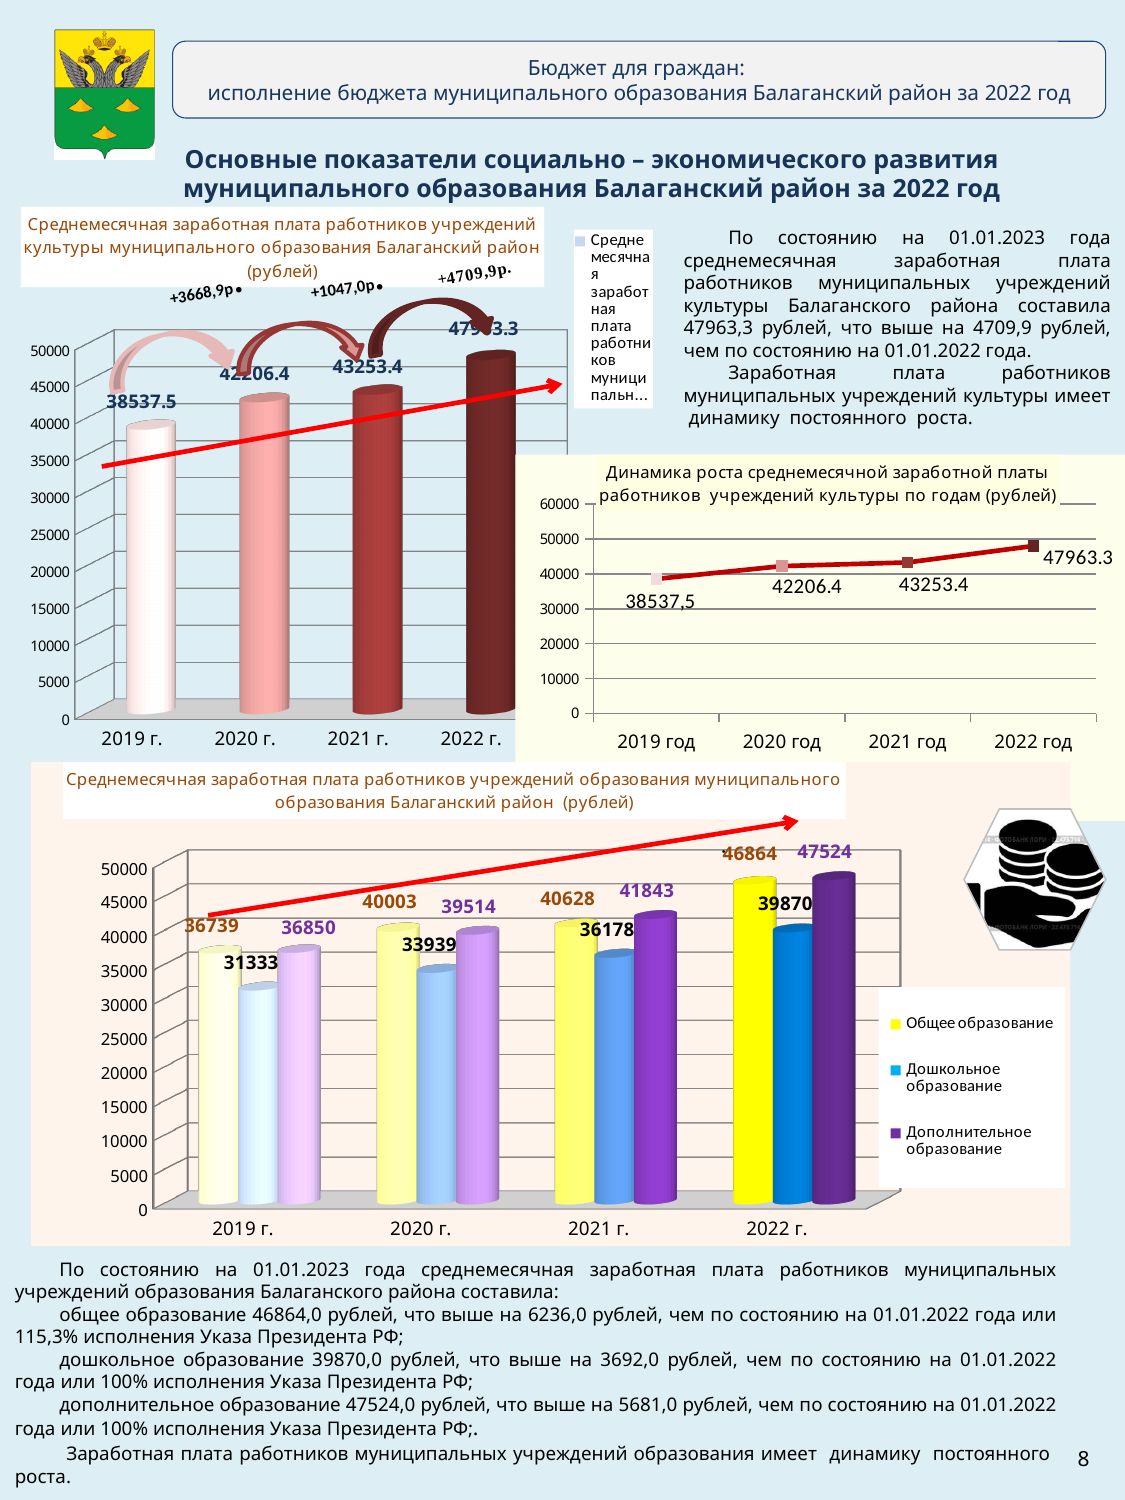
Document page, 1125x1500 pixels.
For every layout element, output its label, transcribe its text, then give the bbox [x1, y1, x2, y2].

text_box По состоянию на 01.01.2023 года среднемесячная заработная плата работников муниципальных учреждений культуры Балаганского района составила 47963,3 рублей, что выше на 4709,9 рублей, чем по состоянию на 01.01.2022 года. Заработная плата работников муниципальных учреждений культуры имеет динамику постоянного роста. [677, 218, 1125, 436]
text_box Бюджет для граждан: исполнение бюджета муниципального образования Балаганский район за 2022 год [170, 39, 1108, 121]
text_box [101, 383, 563, 467]
picture [963, 808, 1107, 951]
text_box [207, 820, 799, 916]
chart [0, 206, 1125, 1247]
text_box Основные показатели социально – экономического развития муниципального образования Балаганский район за 2022 год [148, 135, 1035, 211]
text_box По состоянию на 01.01.2023 года среднемесячная заработная плата работников муниципальных учреждений образования Балаганского района составила: общее образование 46864,0 рублей, что выше на 6236,0 рублей, чем по состоянию на 01.01.2022 года или 115,3% исполнения Указа Президента РФ; дошкольное образование 39870,0 рублей, что выше на 3692,0 рублей, чем по состоянию на 01.01.2022 года или 100% исполнения Указа Президента РФ; дополнительное образование 47524,0 рублей, что выше на 5681,0 рублей, чем по состоянию на 01.01.2022 года или 100% исполнения Указа Президента РФ;. Заработная плата работников муниципальных учреждений образования имеет динамику постоянного роста. [0, 1250, 1071, 1495]
slide_number 8 [1058, 1420, 1105, 1500]
picture [54, 29, 156, 160]
